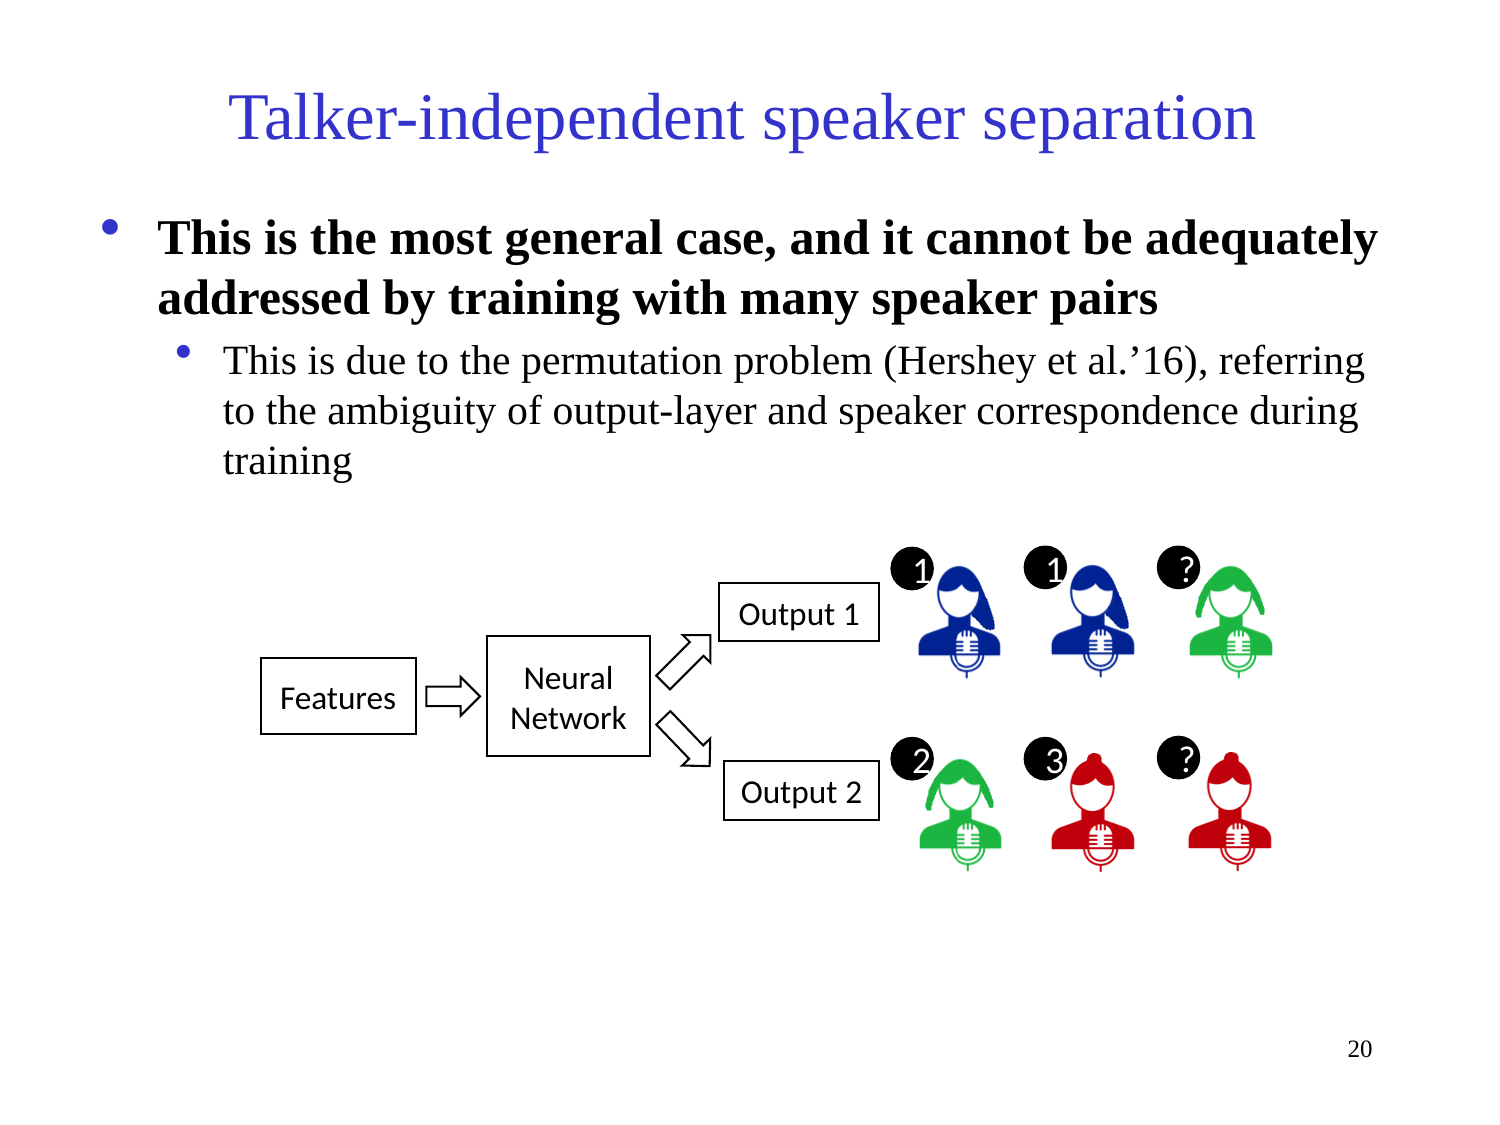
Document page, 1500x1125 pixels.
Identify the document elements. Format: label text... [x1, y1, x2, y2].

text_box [260, 546, 1279, 876]
list This is the most general case, and it cannot be adequately addressed by training with many speaker pairs This is due to the permutation problem (Hershey et al.’16), referring to the ambiguity of output-layer and speaker correspondence during training [85, 196, 1414, 952]
slide_number 20 [1074, 1024, 1388, 1101]
title Talker-independent speaker separation [87, 62, 1400, 163]
